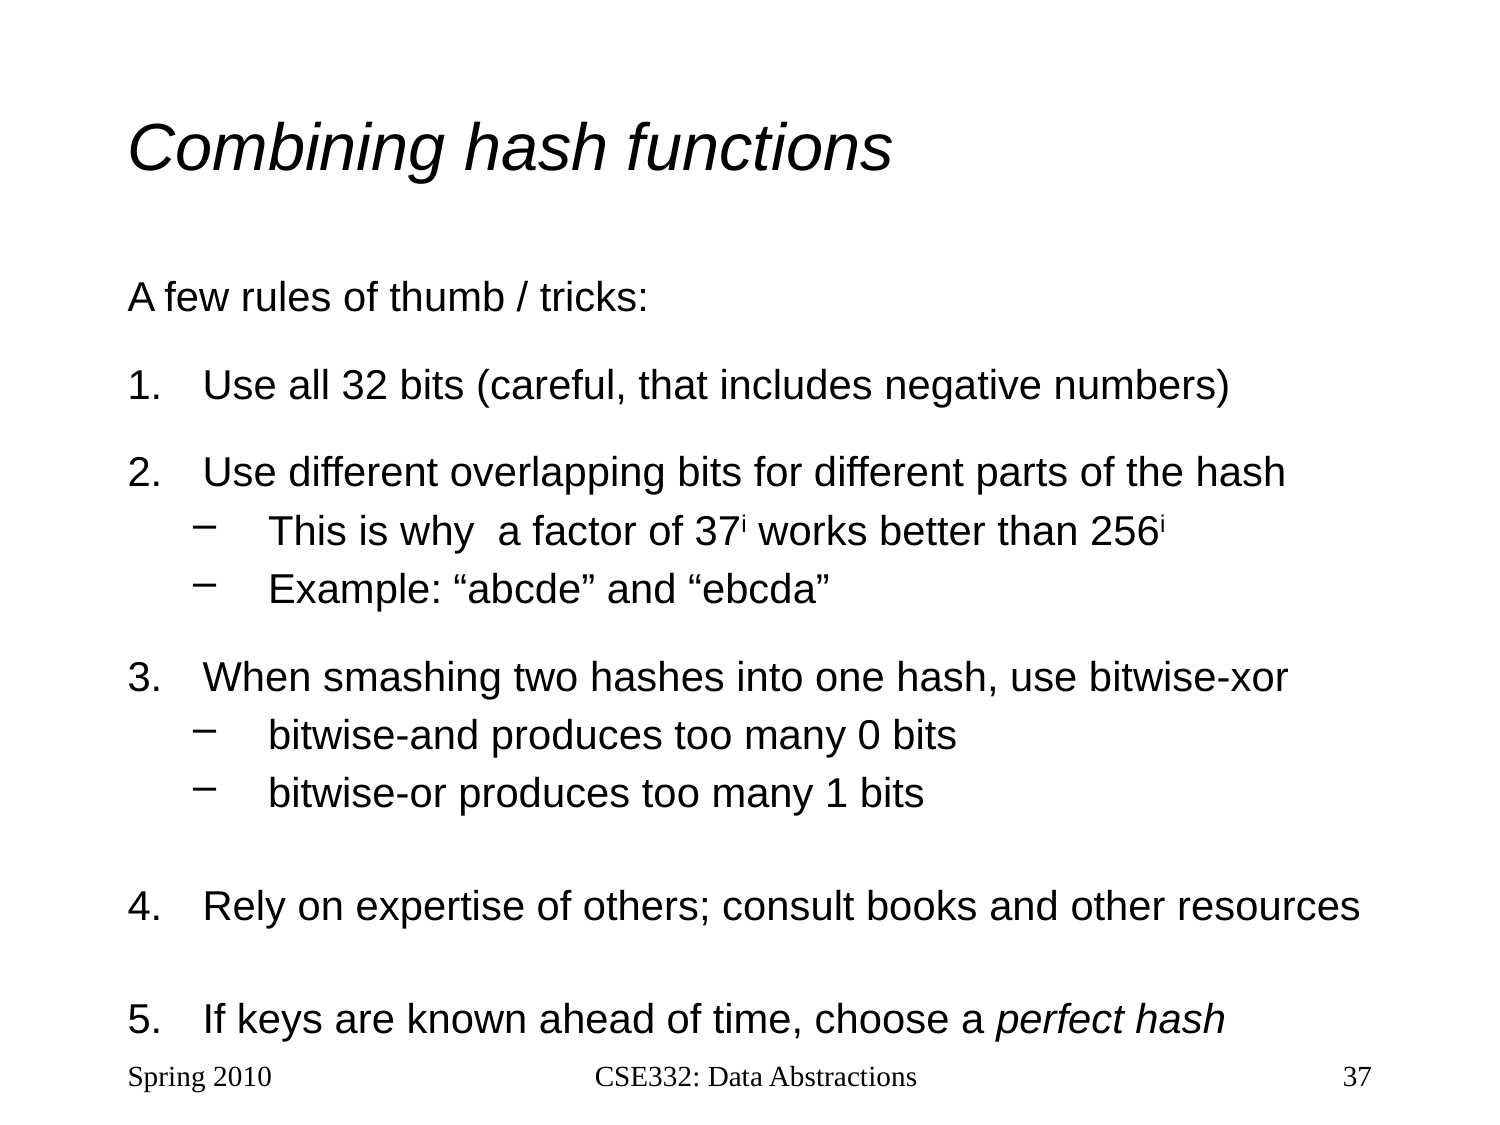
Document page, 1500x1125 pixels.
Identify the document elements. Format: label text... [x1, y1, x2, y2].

footer CSE332: Data Abstractions [474, 1049, 1038, 1125]
slide_number Spring 2010 [112, 1049, 426, 1125]
title Combining hash functions [112, 49, 1388, 238]
list A few rules of thumb / tricks: Use all 32 bits (careful, that includes negative numbers) Use different overlapping bits for different parts of the hash This is why a factor of 37i works better than 256i Example: “abcde” and “ebcda” When smashing two hashes into one hash, use bitwise-xor bitwise-and produces too many 0 bits bitwise-or produces too many 1 bits Rely on expertise of others; consult books and other resources If keys are known ahead of time, choose a perfect hash [112, 262, 1388, 1001]
slide_number 37 [1074, 1049, 1388, 1125]
